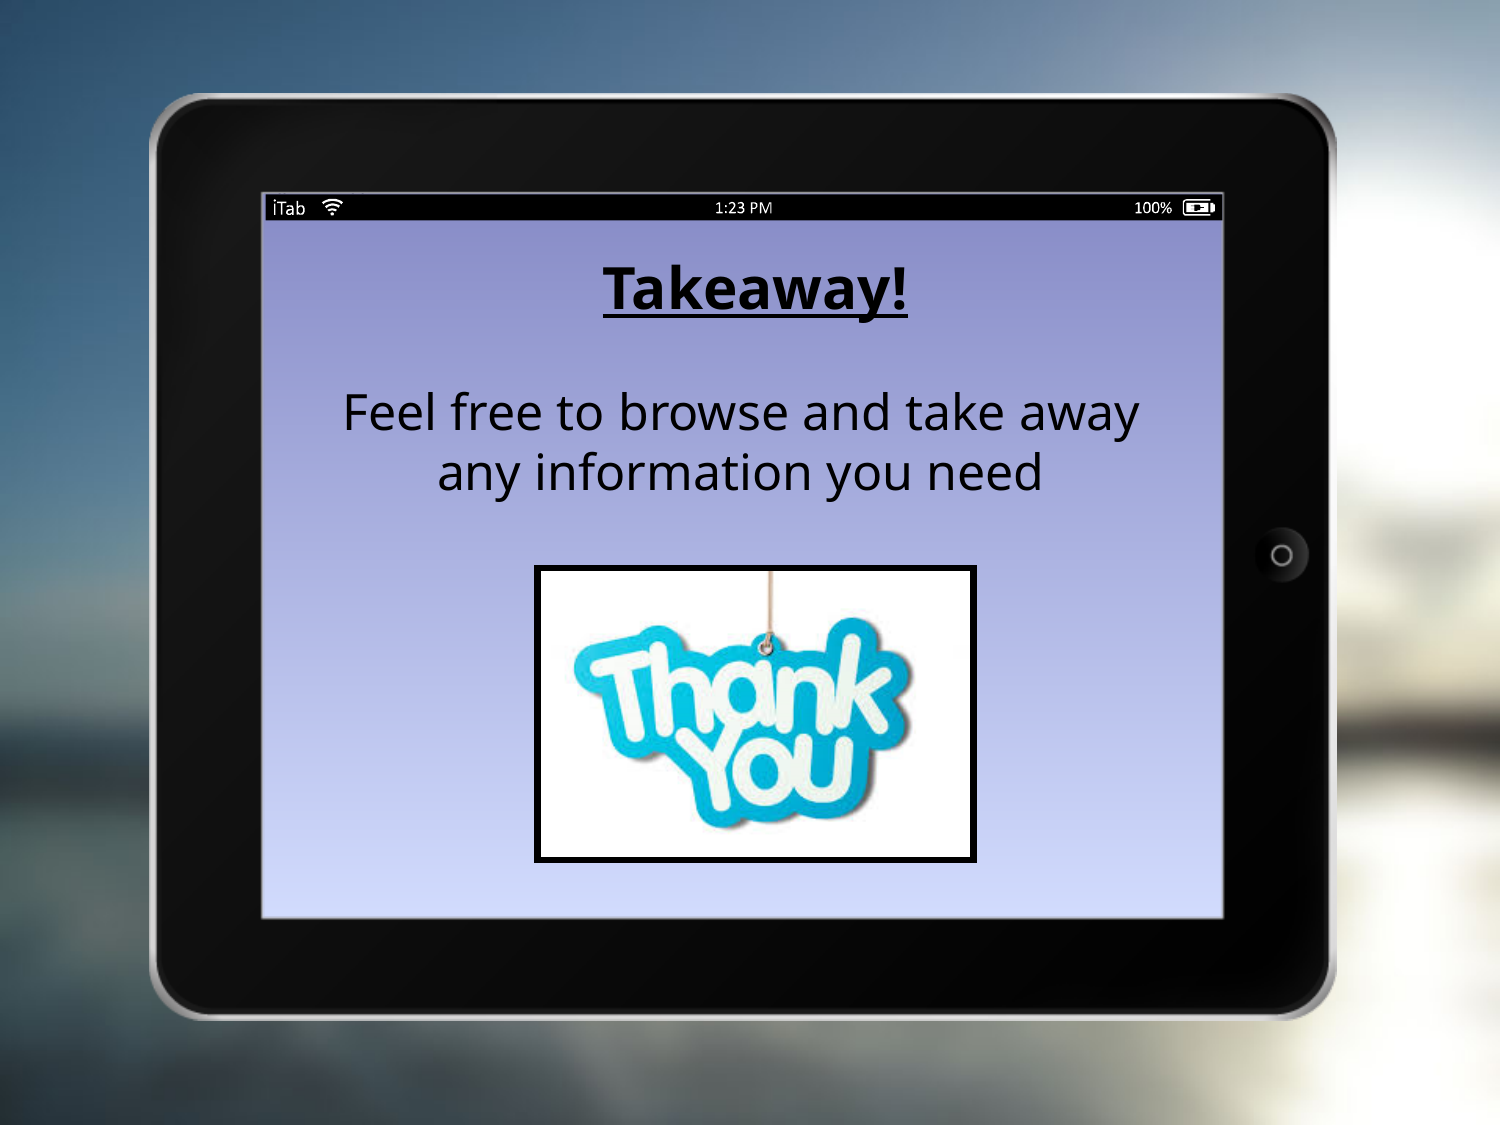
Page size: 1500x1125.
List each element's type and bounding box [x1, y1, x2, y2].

text_box [265, 194, 1223, 221]
picture [0, 0, 1500, 1125]
